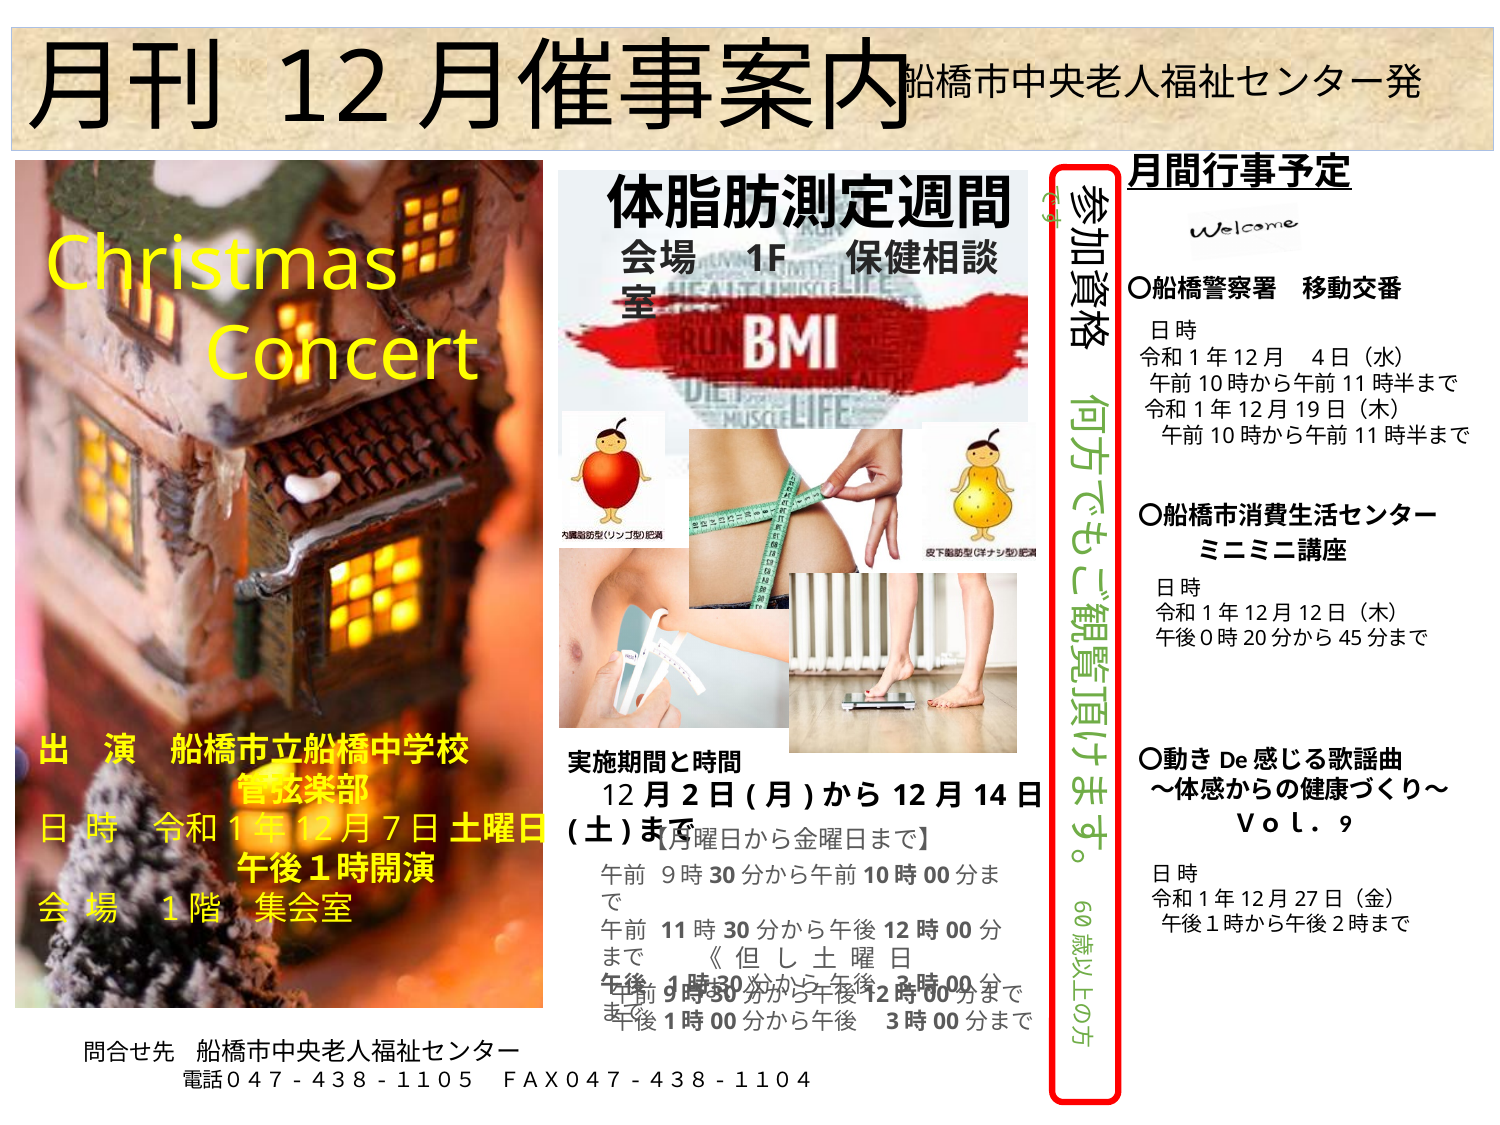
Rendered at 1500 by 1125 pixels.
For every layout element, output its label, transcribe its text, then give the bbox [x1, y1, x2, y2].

text_box 午前9時30分から午後12時00分まで 午後1時00分から午後 3時00分まで [596, 972, 1077, 1074]
picture [15, 160, 543, 1008]
text_box 参加資格 何方でもご観覧頂けます。60歳以上の方です [1043, 170, 1125, 1083]
text_box 月間行事予定 [1112, 139, 1500, 200]
text_box 日 時 令和1年12月12日（木） 午後０時20分から45分まで [1140, 567, 1500, 657]
text_box 日 時 令和1年12月27日（金） 午後１時から午後2時まで [1136, 853, 1500, 944]
text_box 《但し土曜日は、》 [685, 941, 926, 972]
picture [558, 170, 1036, 753]
text_box 日 時 令和1年12月 4日（水） 午前10時から午前11時半まで 令和1年12月19日（木） 午前10時から午前11時半まで [1059, 305, 1494, 456]
text_box [1092, 166, 1112, 170]
text_box 問合せ先 船橋市中央老人福祉センター 電話０４７-４３８-１１０５ ＦＡＸ０４７-４３８-１１０４ [68, 1028, 896, 1100]
text_box 実施期間と時間 12月2日(月)から12月14日(土)まで [669, 738, 1067, 819]
subtitle 船橋市中央老人福祉センター発 [817, 55, 1500, 124]
text_box 午前 ９時30分から午前10時00分まで 午前 11時30分から午後12時00分まで 午後 1時30分から 午後 3時00分まで [585, 852, 1017, 938]
text_box 体脂肪測定週間 [591, 157, 1092, 243]
text_box 出 演 船橋市立船橋中学校 管弦楽部 日 時 令和1年12月7日 土曜日 午後１時開演 会 場 1階 集会室 [543, 720, 669, 935]
picture [1188, 203, 1301, 260]
text_box 〇船橋市消費生活センター ミニミニ講座 [1123, 488, 1500, 573]
text_box 月刊 12月催事案内 [11, 27, 1494, 151]
text_box 〇船橋警察署 移動交番 [1113, 264, 1500, 310]
text_box 【月曜日から金曜日まで】 [669, 822, 984, 852]
text_box 〇動きDe感じる歌謡曲 ～体感からの健康づくり～ Ｖｏｌ．9 [1123, 736, 1500, 846]
text_box [1051, 1083, 1120, 1104]
